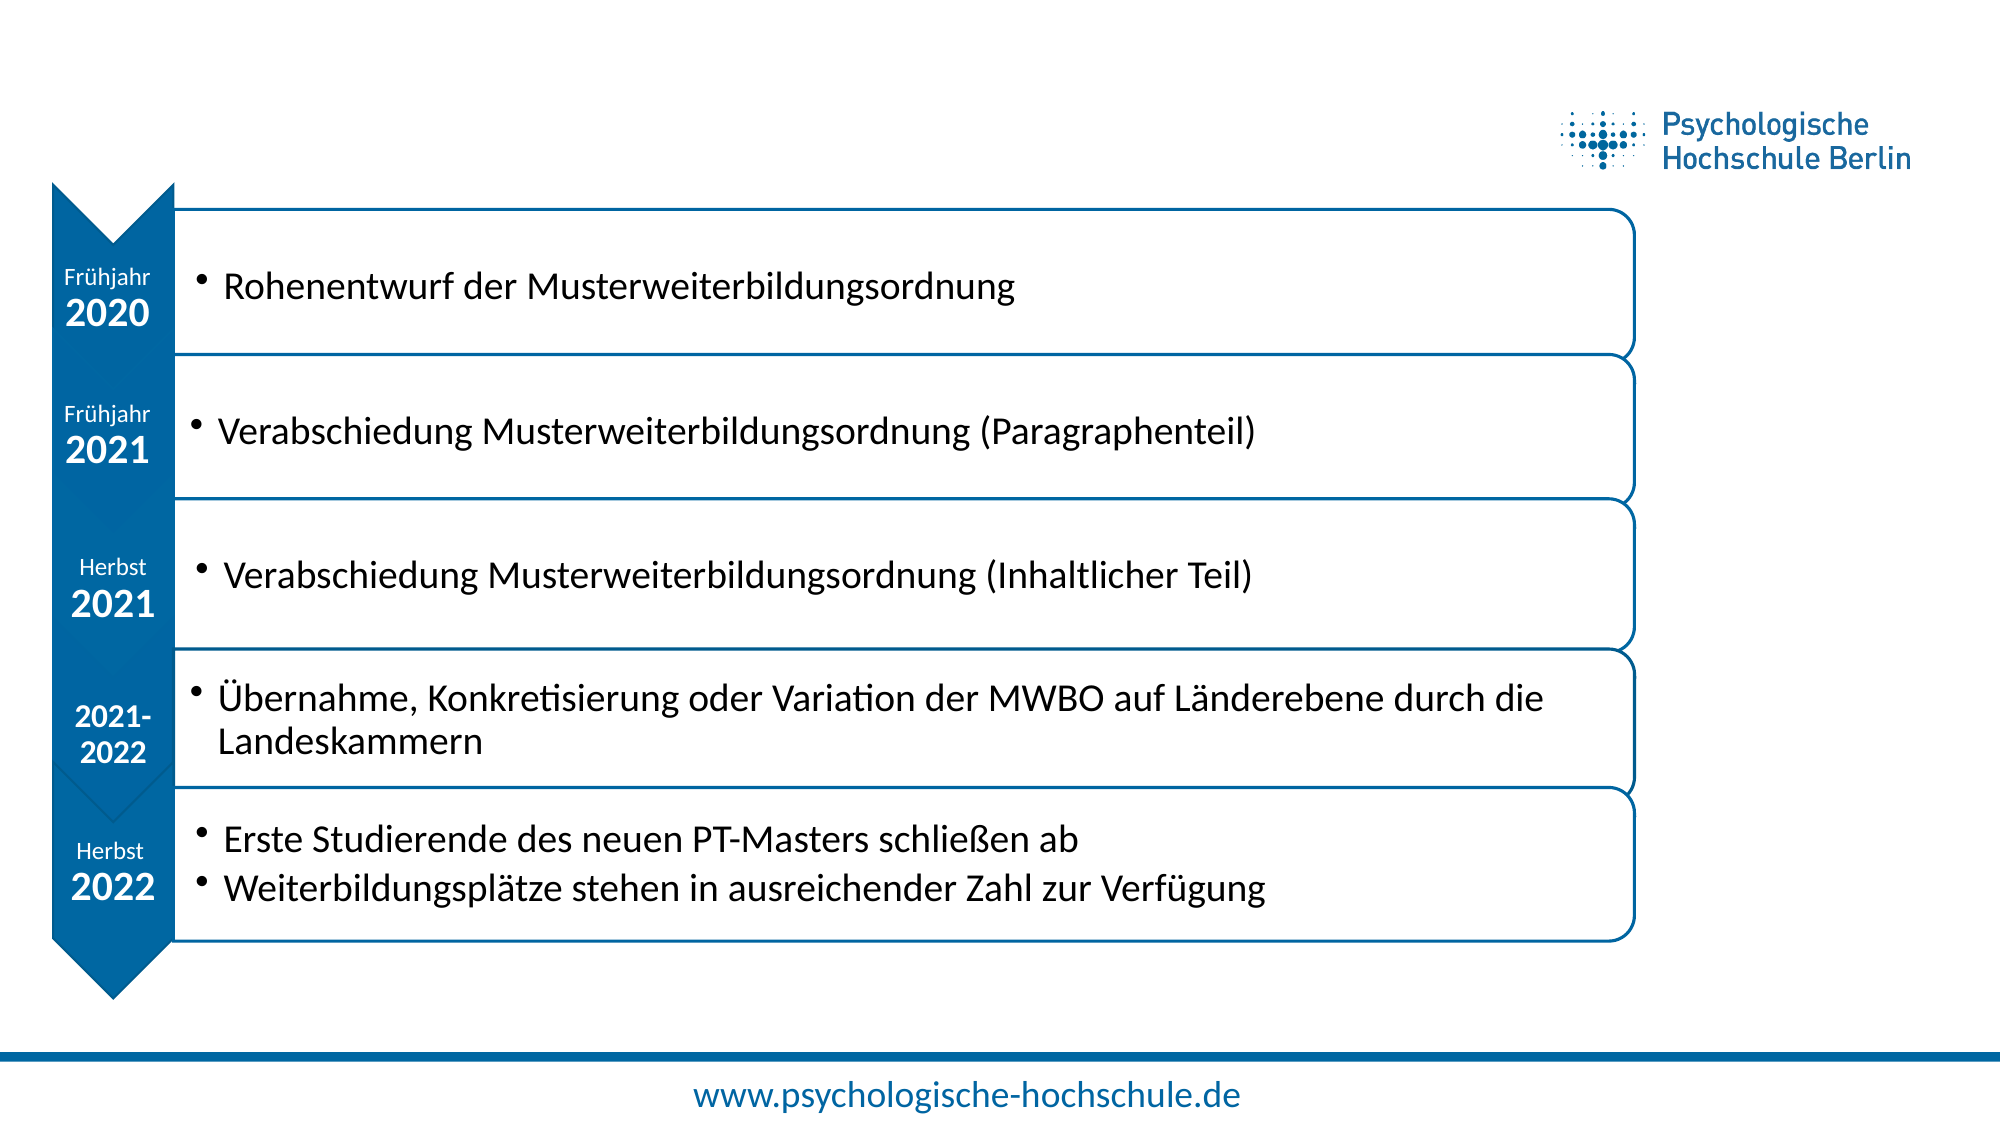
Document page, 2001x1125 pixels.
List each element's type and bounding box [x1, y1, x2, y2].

text_box [47, 184, 174, 328]
text_box [173, 787, 1635, 942]
text_box [173, 209, 1635, 354]
text_box [52, 761, 174, 999]
text_box [167, 354, 1635, 498]
text_box [167, 648, 1635, 787]
text_box [47, 328, 174, 566]
picture [1560, 111, 1910, 170]
text_box [52, 471, 174, 708]
text_box [53, 617, 174, 761]
text_box [173, 498, 1635, 648]
